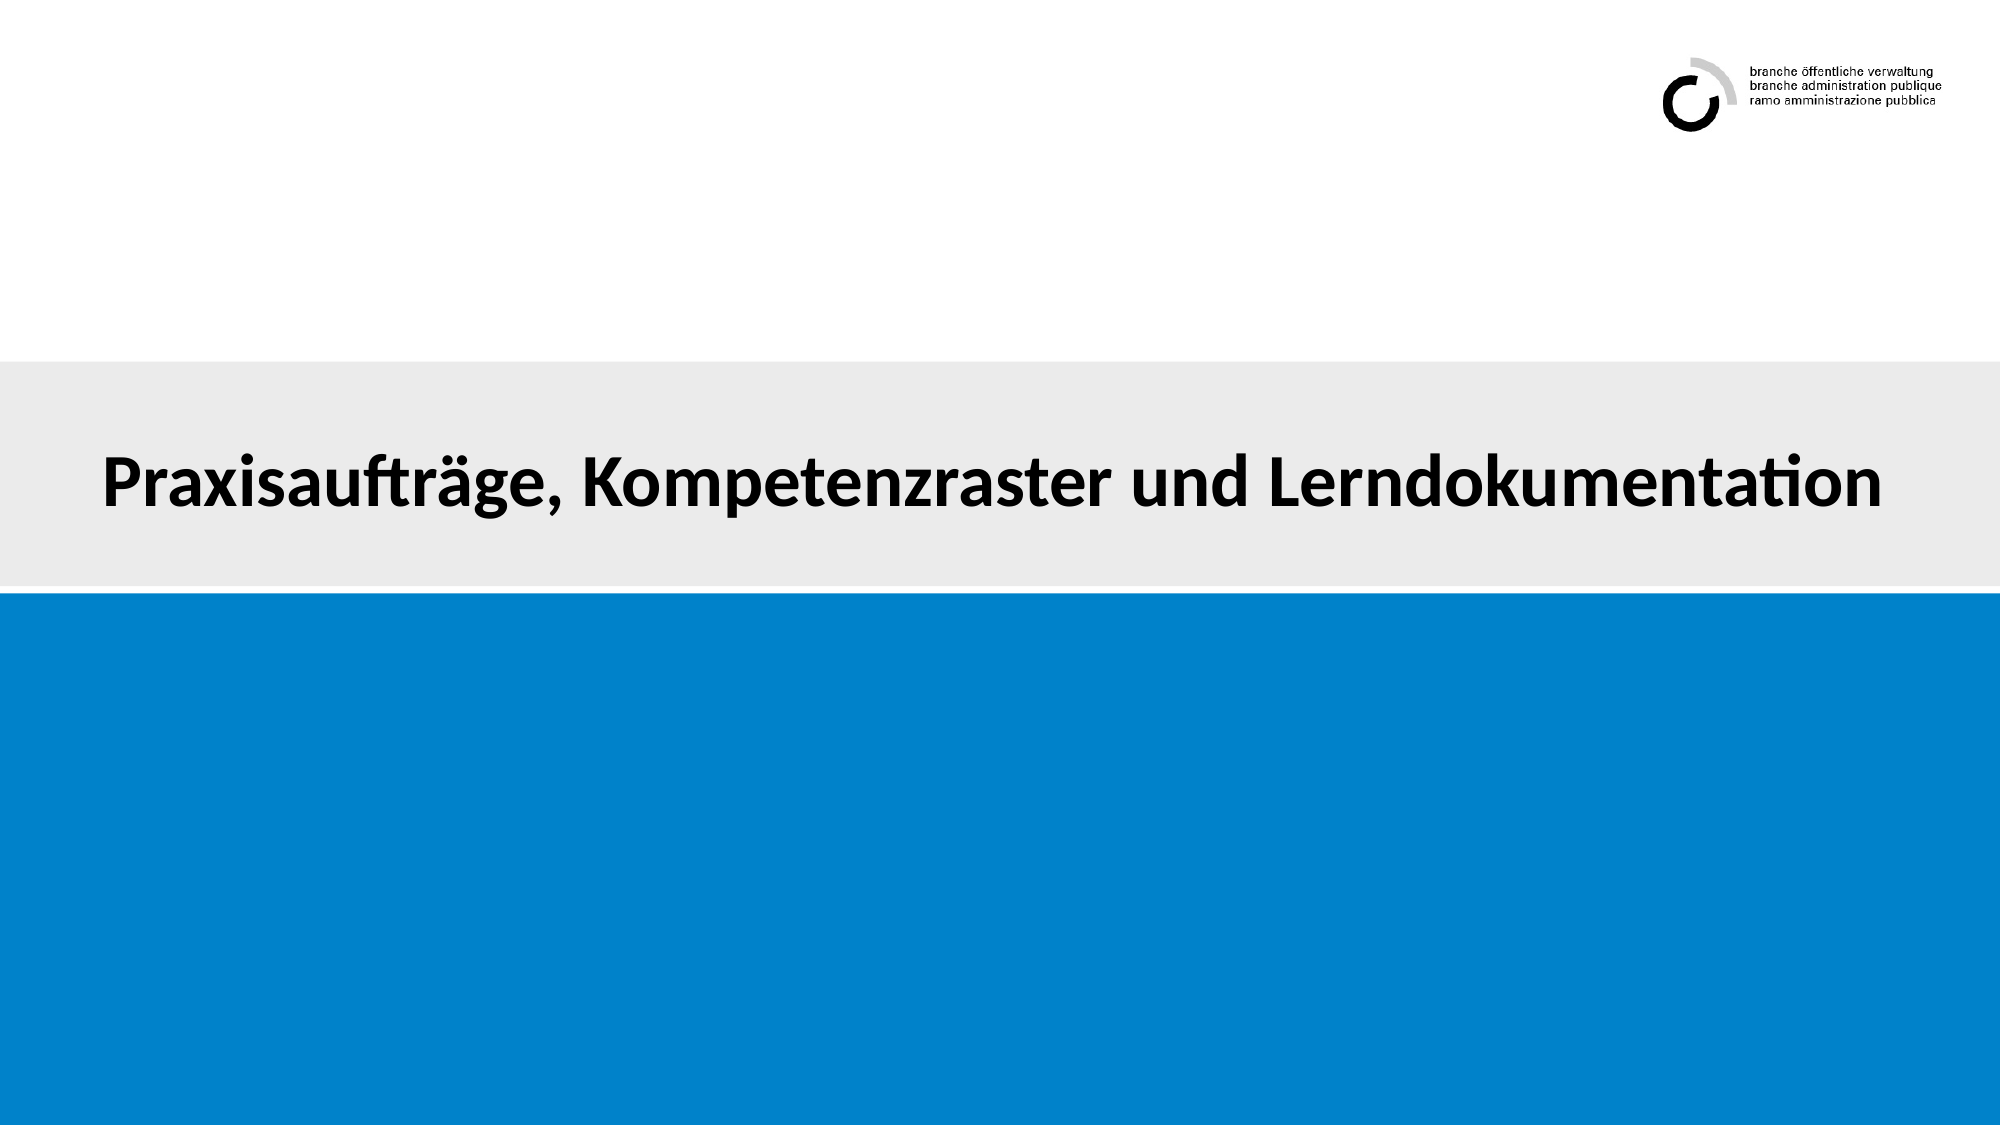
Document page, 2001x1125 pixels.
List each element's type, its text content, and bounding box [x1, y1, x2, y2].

title Praxisaufträge, Kompetenzraster und Lerndokumentation [55, 361, 1934, 591]
picture [1659, 53, 1949, 137]
